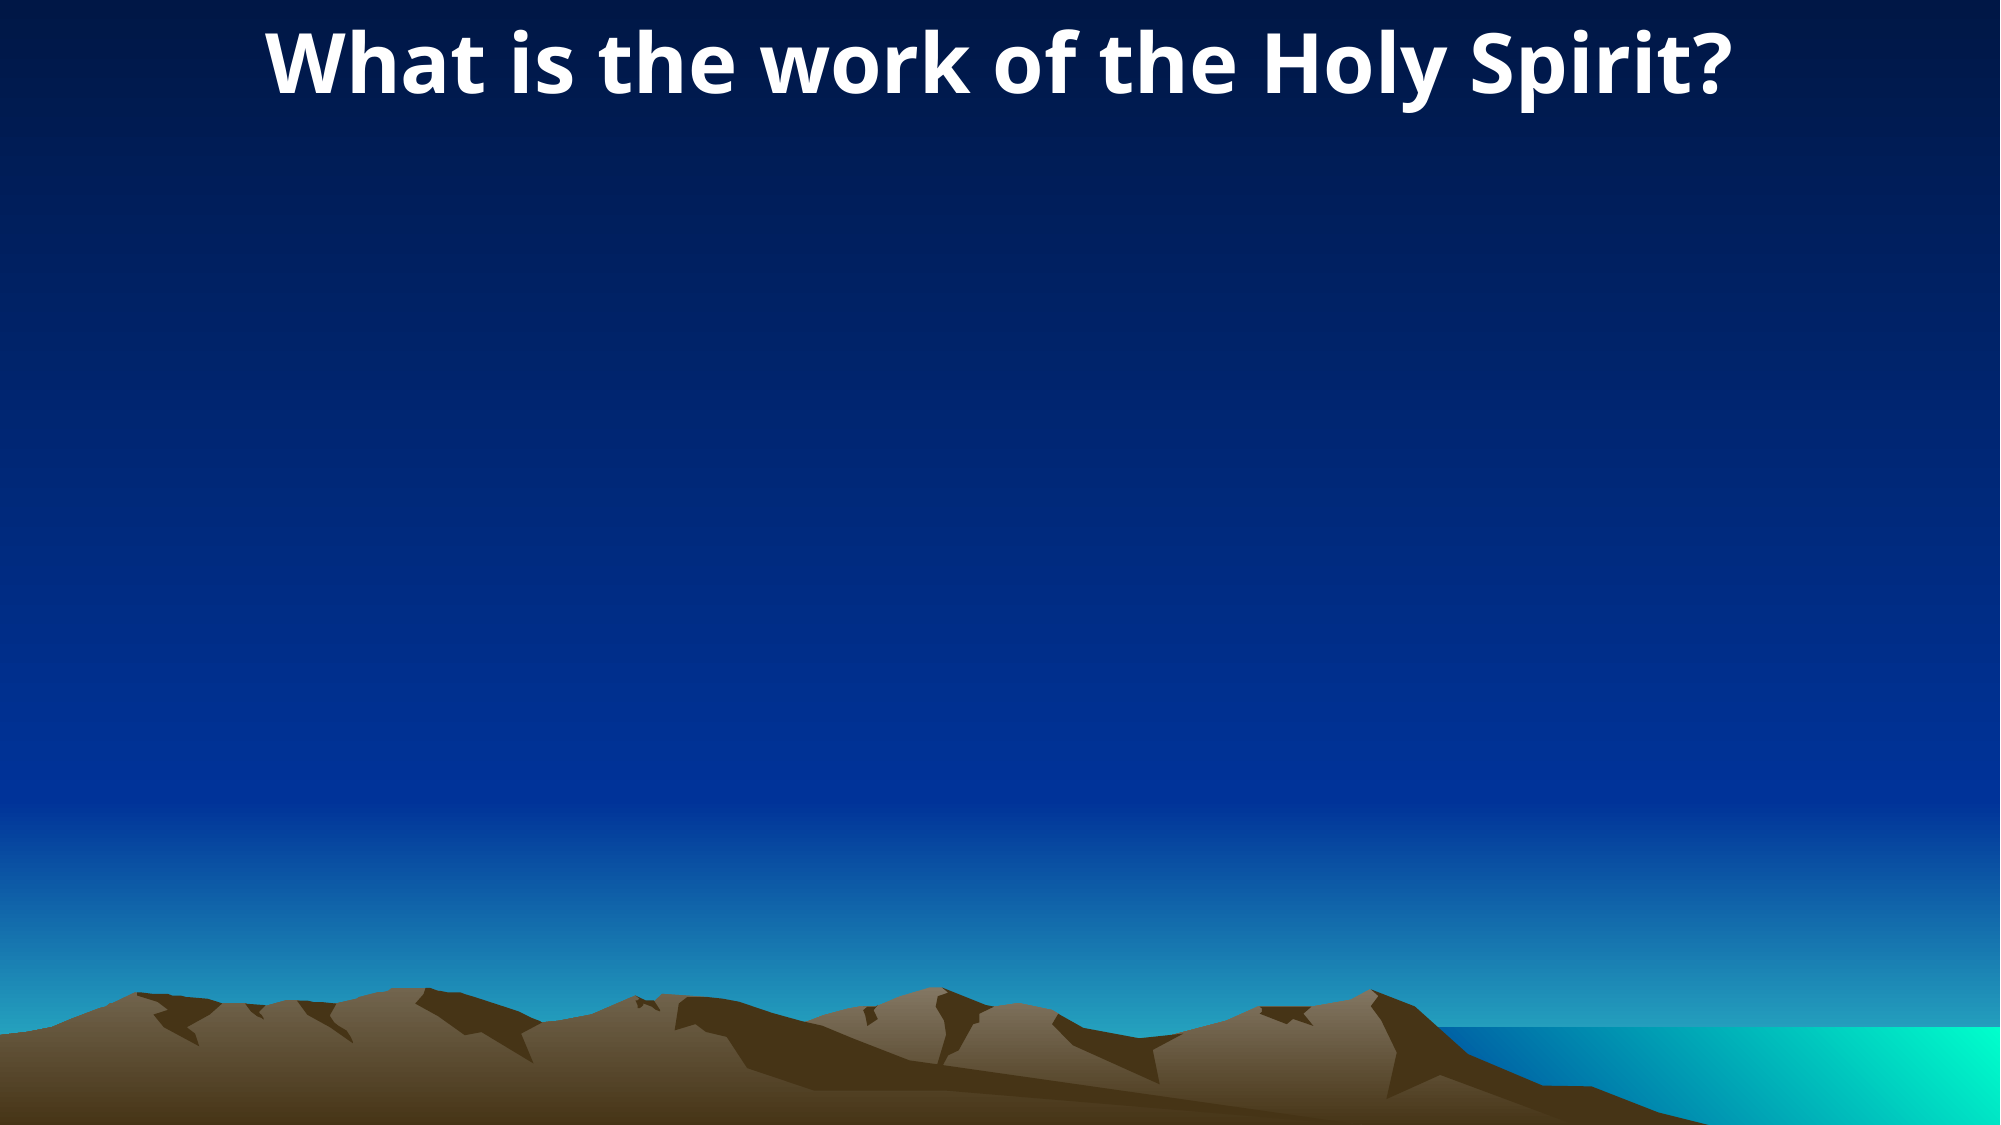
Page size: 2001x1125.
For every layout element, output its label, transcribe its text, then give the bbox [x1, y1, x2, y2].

text_box What is the work of the Holy Spirit? [24, 0, 1975, 813]
